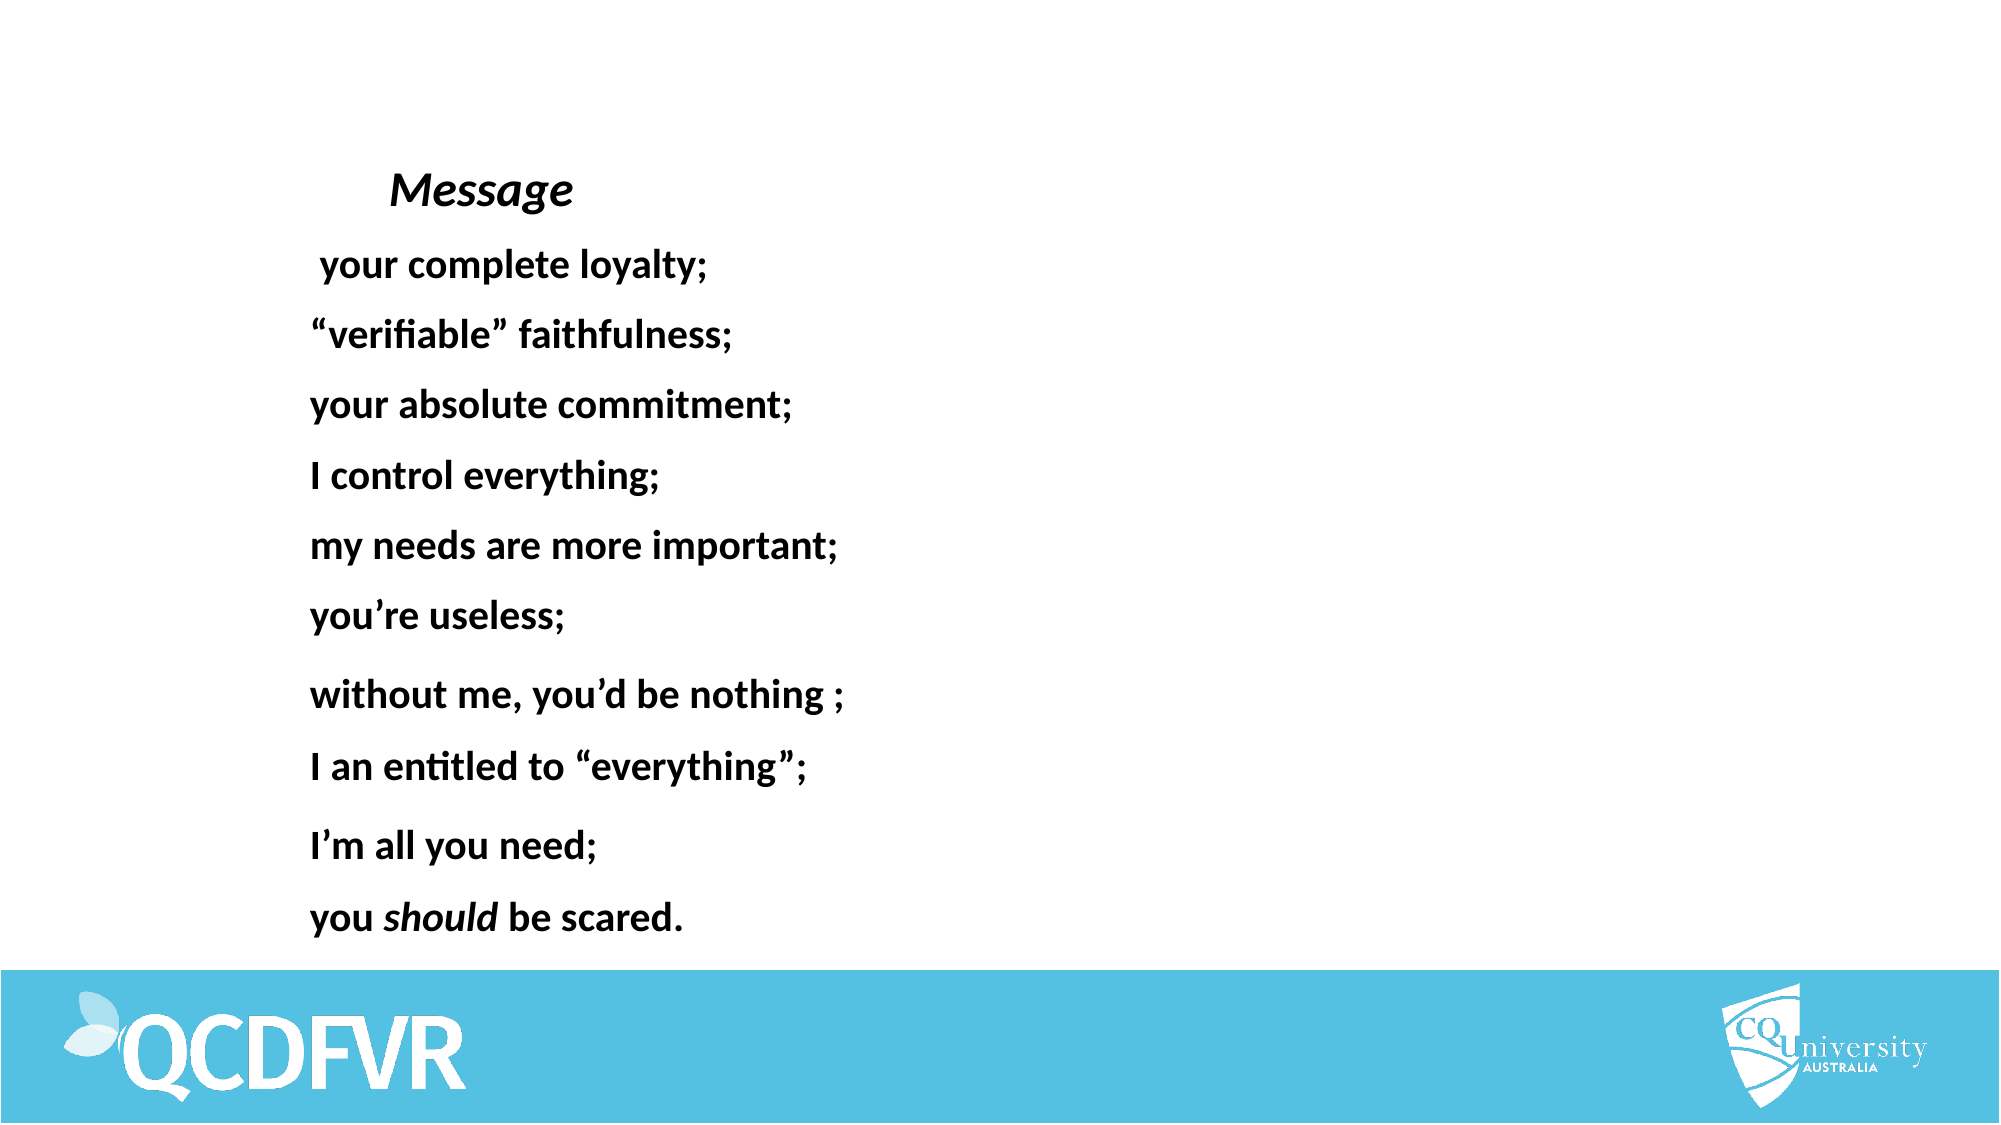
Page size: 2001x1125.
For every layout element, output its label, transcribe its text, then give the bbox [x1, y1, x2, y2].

text_box Message your complete loyalty; “verifiable” faithfulness; your absolute commitment; I control everything; my needs are more important; you’re useless; without me, you’d be nothing ; I an entitled to “everything”; I’m all you need; you should be scared. [295, 145, 1567, 948]
picture [1722, 983, 1927, 1108]
picture [53, 983, 477, 1110]
table_header [1, 970, 1999, 1123]
